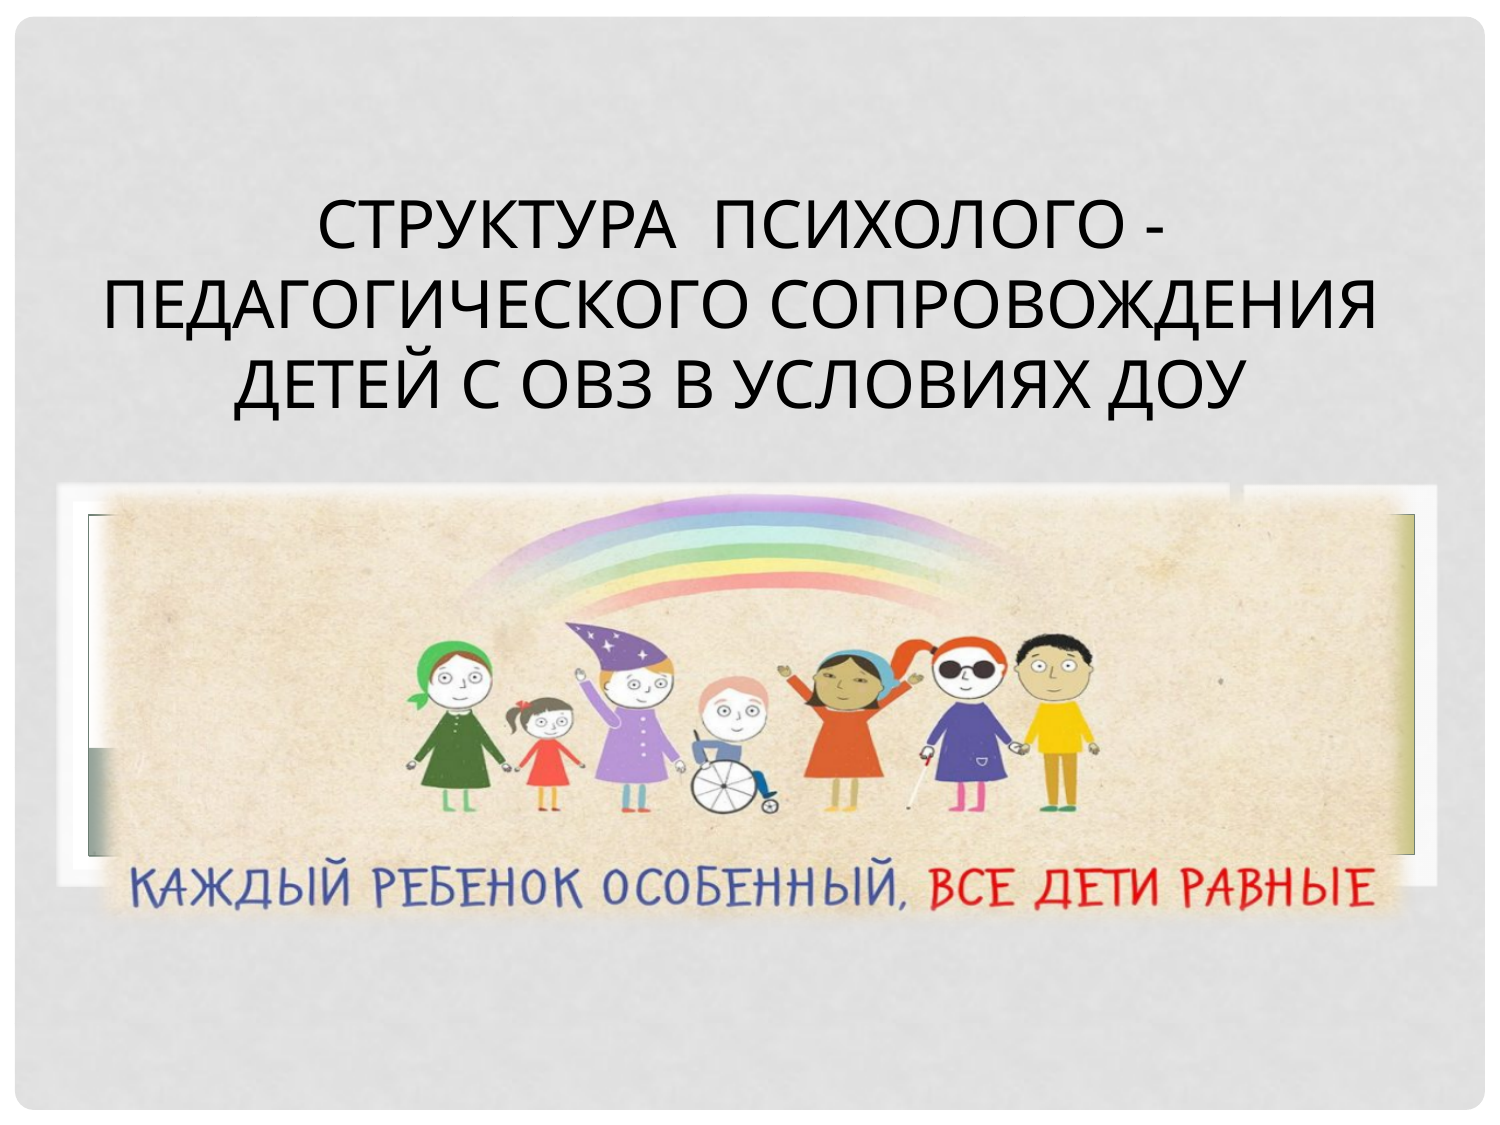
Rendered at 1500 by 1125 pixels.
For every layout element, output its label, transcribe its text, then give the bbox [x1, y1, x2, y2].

picture [88, 479, 1416, 930]
title Структура психолого - педагогического сопровождения детей с ОВЗ в условиях ДОУ [53, 128, 1430, 430]
